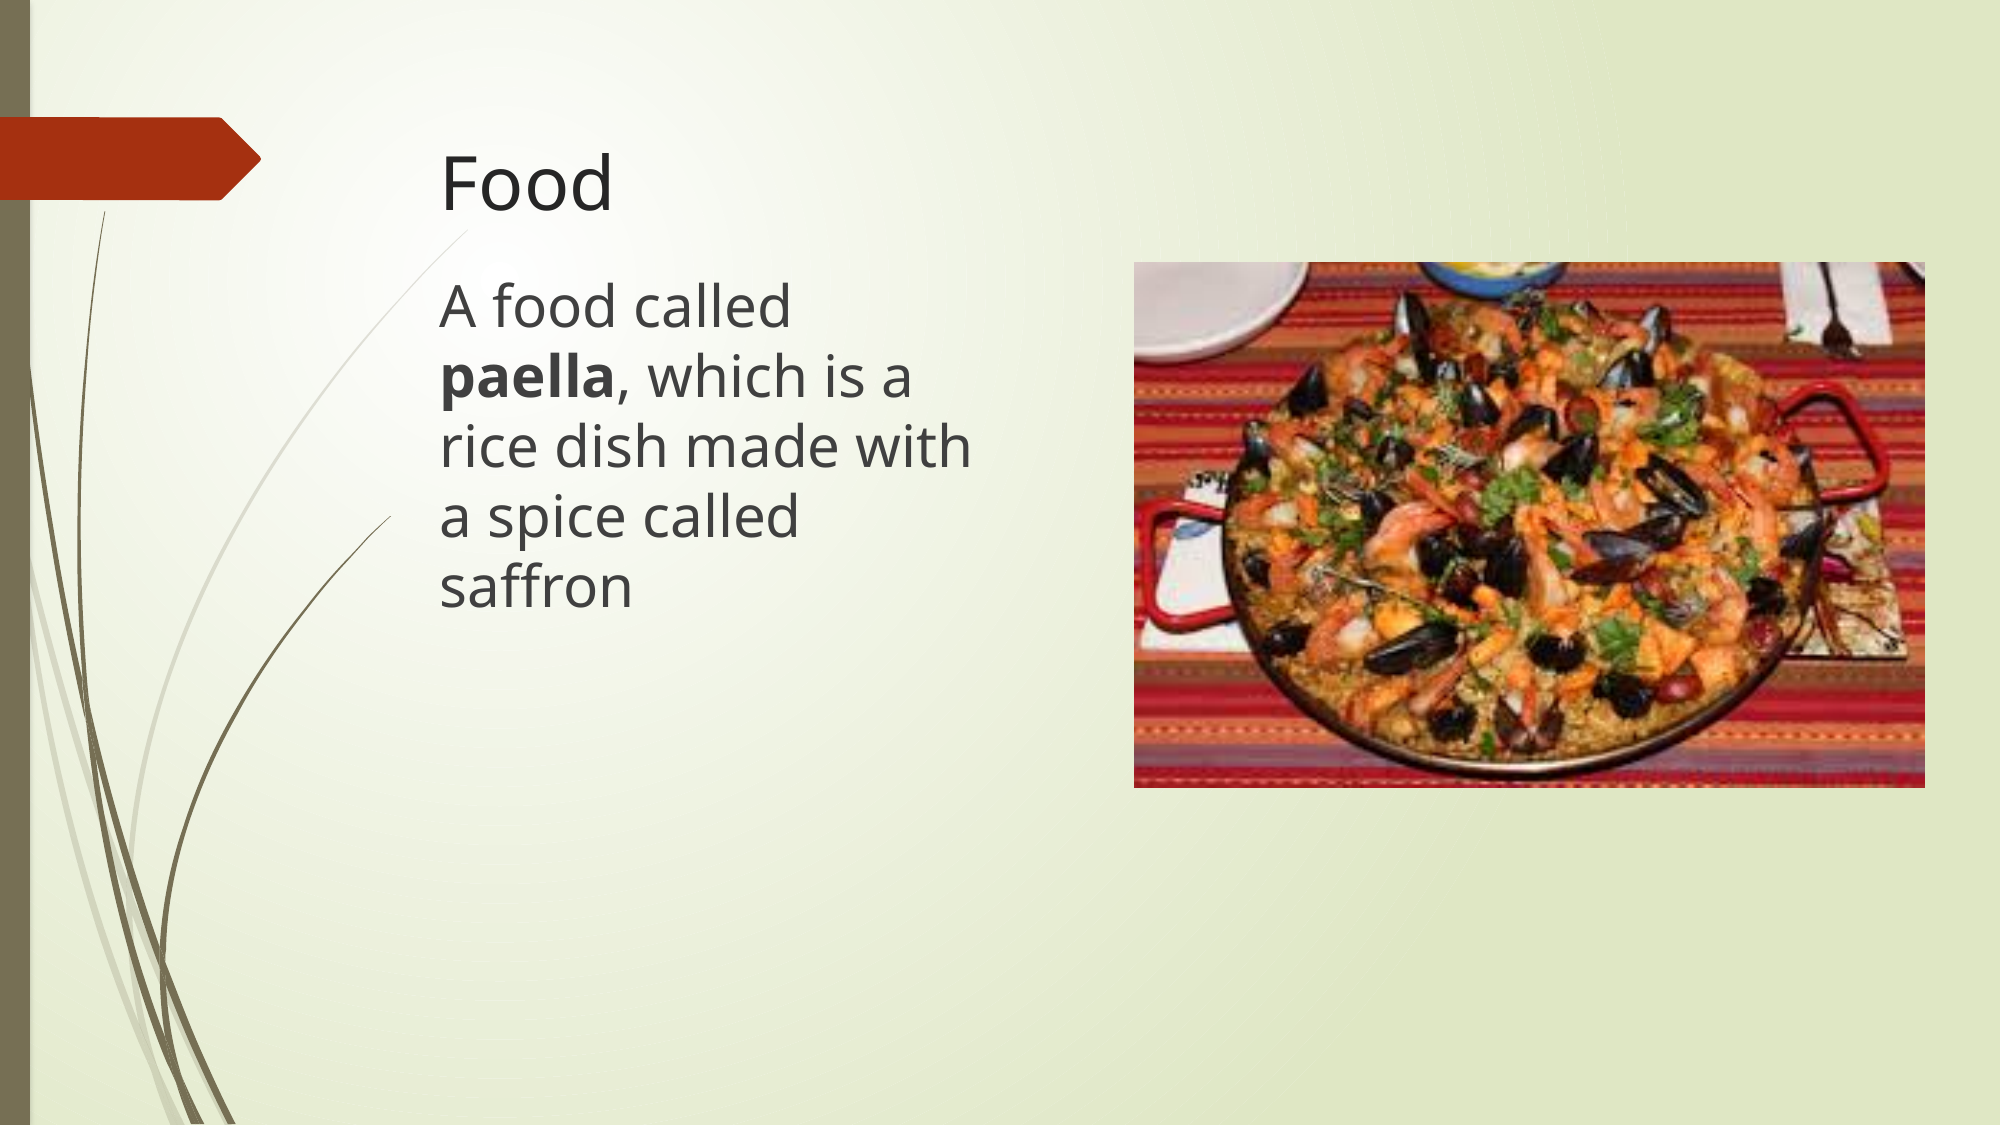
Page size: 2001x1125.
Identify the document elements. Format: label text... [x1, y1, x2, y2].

list A food called paella, which is a rice dish made with a spice called saffron [424, 262, 1000, 962]
title Food [424, 73, 1000, 234]
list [1134, 261, 1925, 789]
